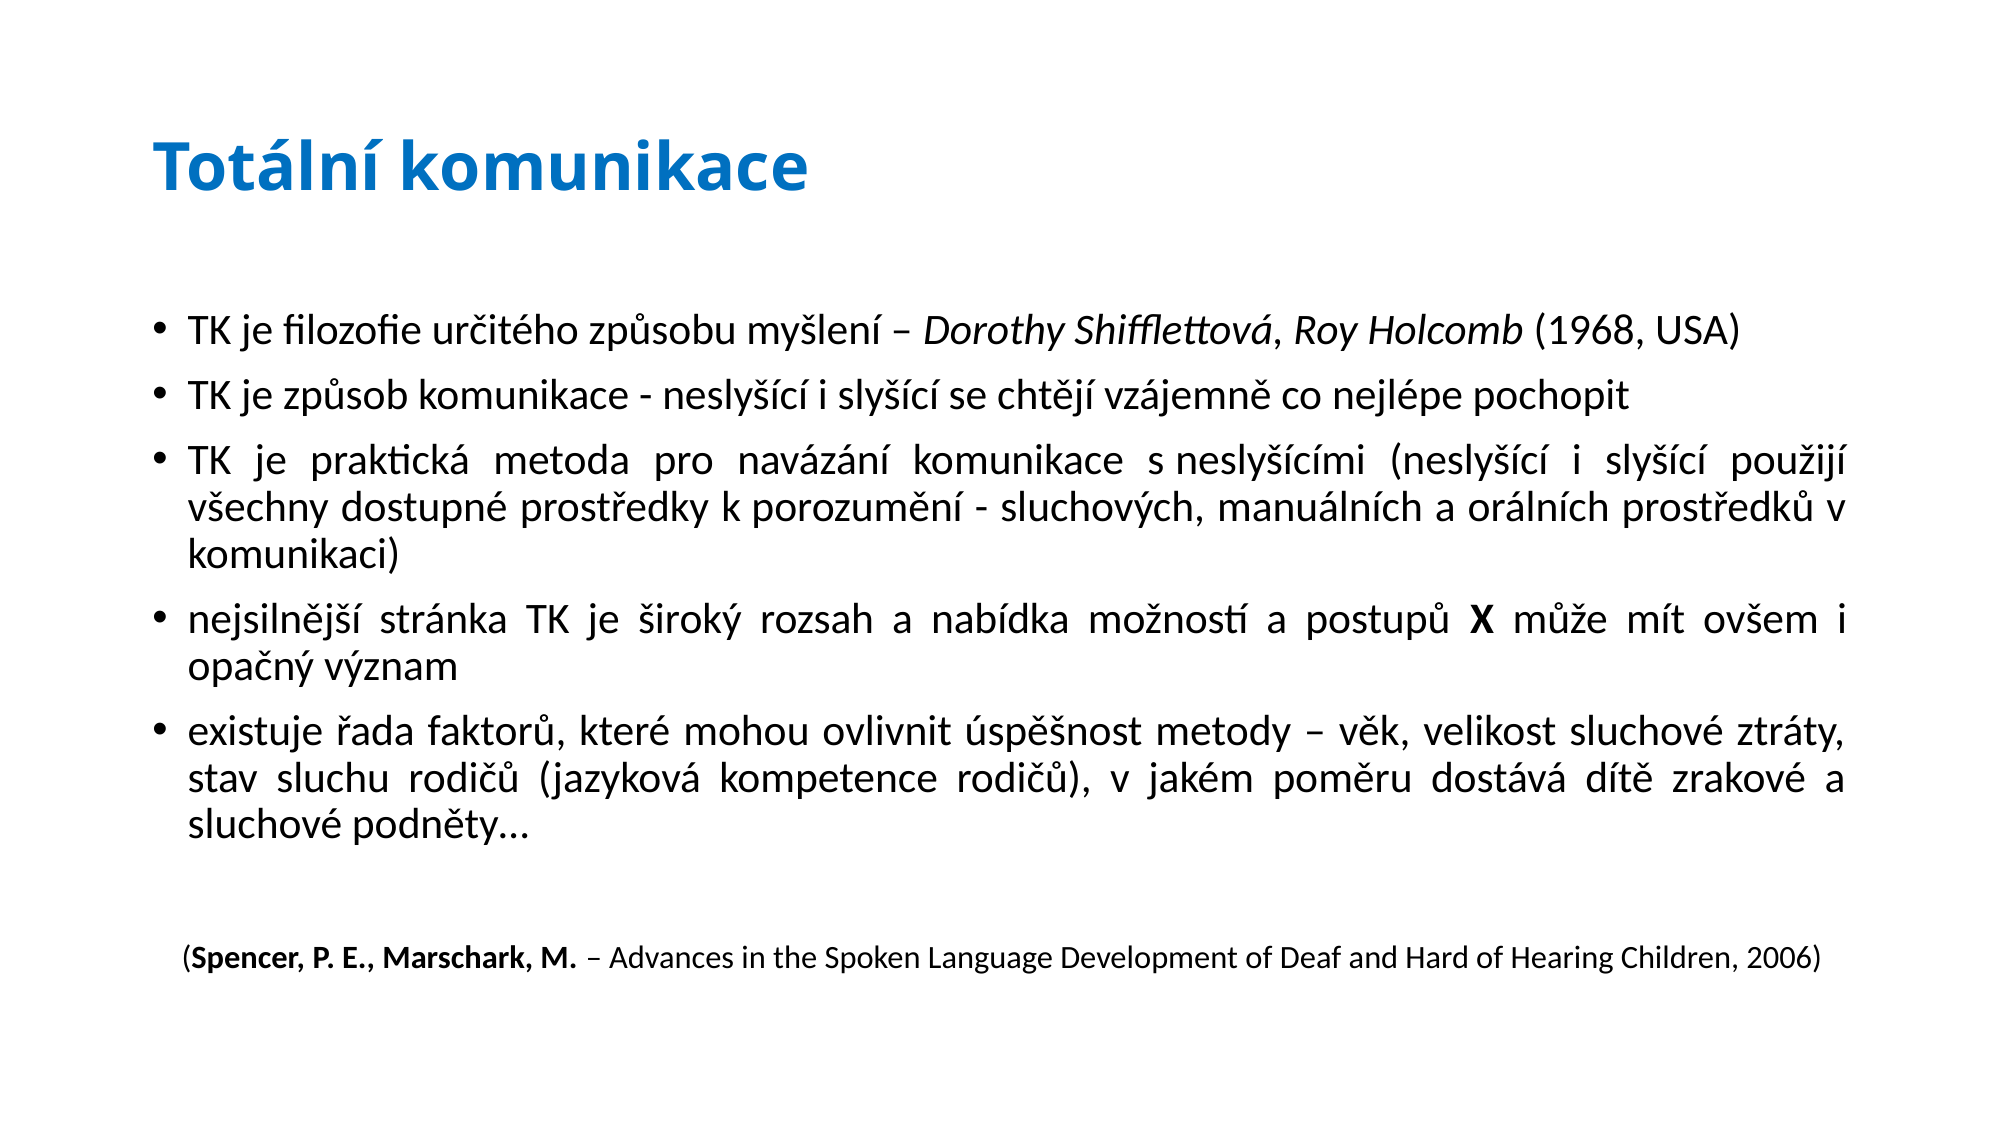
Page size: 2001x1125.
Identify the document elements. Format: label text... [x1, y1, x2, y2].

title Totální komunikace [137, 59, 1863, 278]
list TK je filozofie určitého způsobu myšlení – Dorothy Shifflettová, Roy Holcomb (1968, USA) TK je způsob komunikace - neslyšící i slyšící se chtějí vzájemně co nejlépe pochopit TK je praktická metoda pro navázání komunikace s neslyšícími (neslyšící i slyšící použijí všechny dostupné prostředky k porozumění - sluchových, manuálních a orálních prostředků v komunikaci) nejsilnější stránka TK je široký rozsah a nabídka možností a postupů X může mít ovšem i opačný význam existuje řada faktorů, které mohou ovlivnit úspěšnost metody – věk, velikost sluchové ztráty, stav sluchu rodičů (jazyková kompetence rodičů), v jakém poměru dostává dítě zrakové a sluchové podněty… (Spencer, P. E., Marschark, M. – Advances in the Spoken Language Development of Deaf and Hard of Hearing Children, 2006) [137, 299, 1863, 1014]
